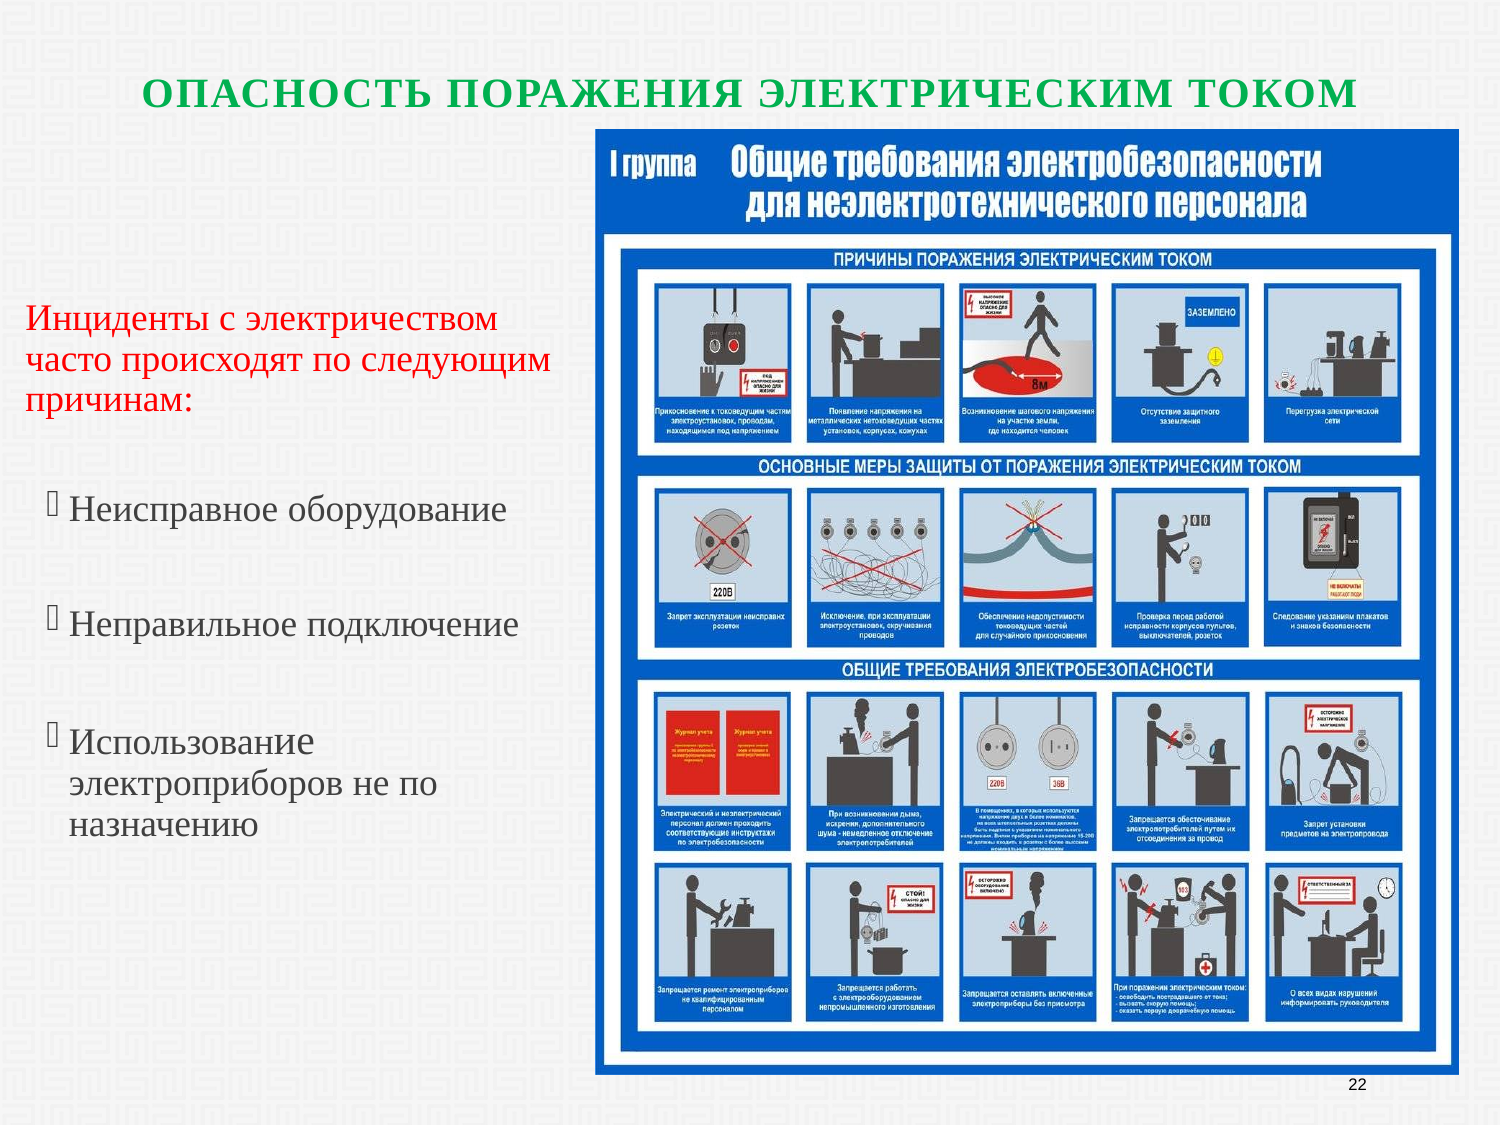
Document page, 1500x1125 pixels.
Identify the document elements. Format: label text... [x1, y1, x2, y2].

slide_number 22 [1333, 1082, 1454, 1107]
picture [594, 128, 1459, 1075]
list Инциденты с электричеством часто происходят по следующим причинам: Неисправное оборудование Неправильное подключение Использование электроприборов не по назначению [17, 290, 588, 835]
title Опасность поражения электрическим током [110, 47, 1390, 143]
